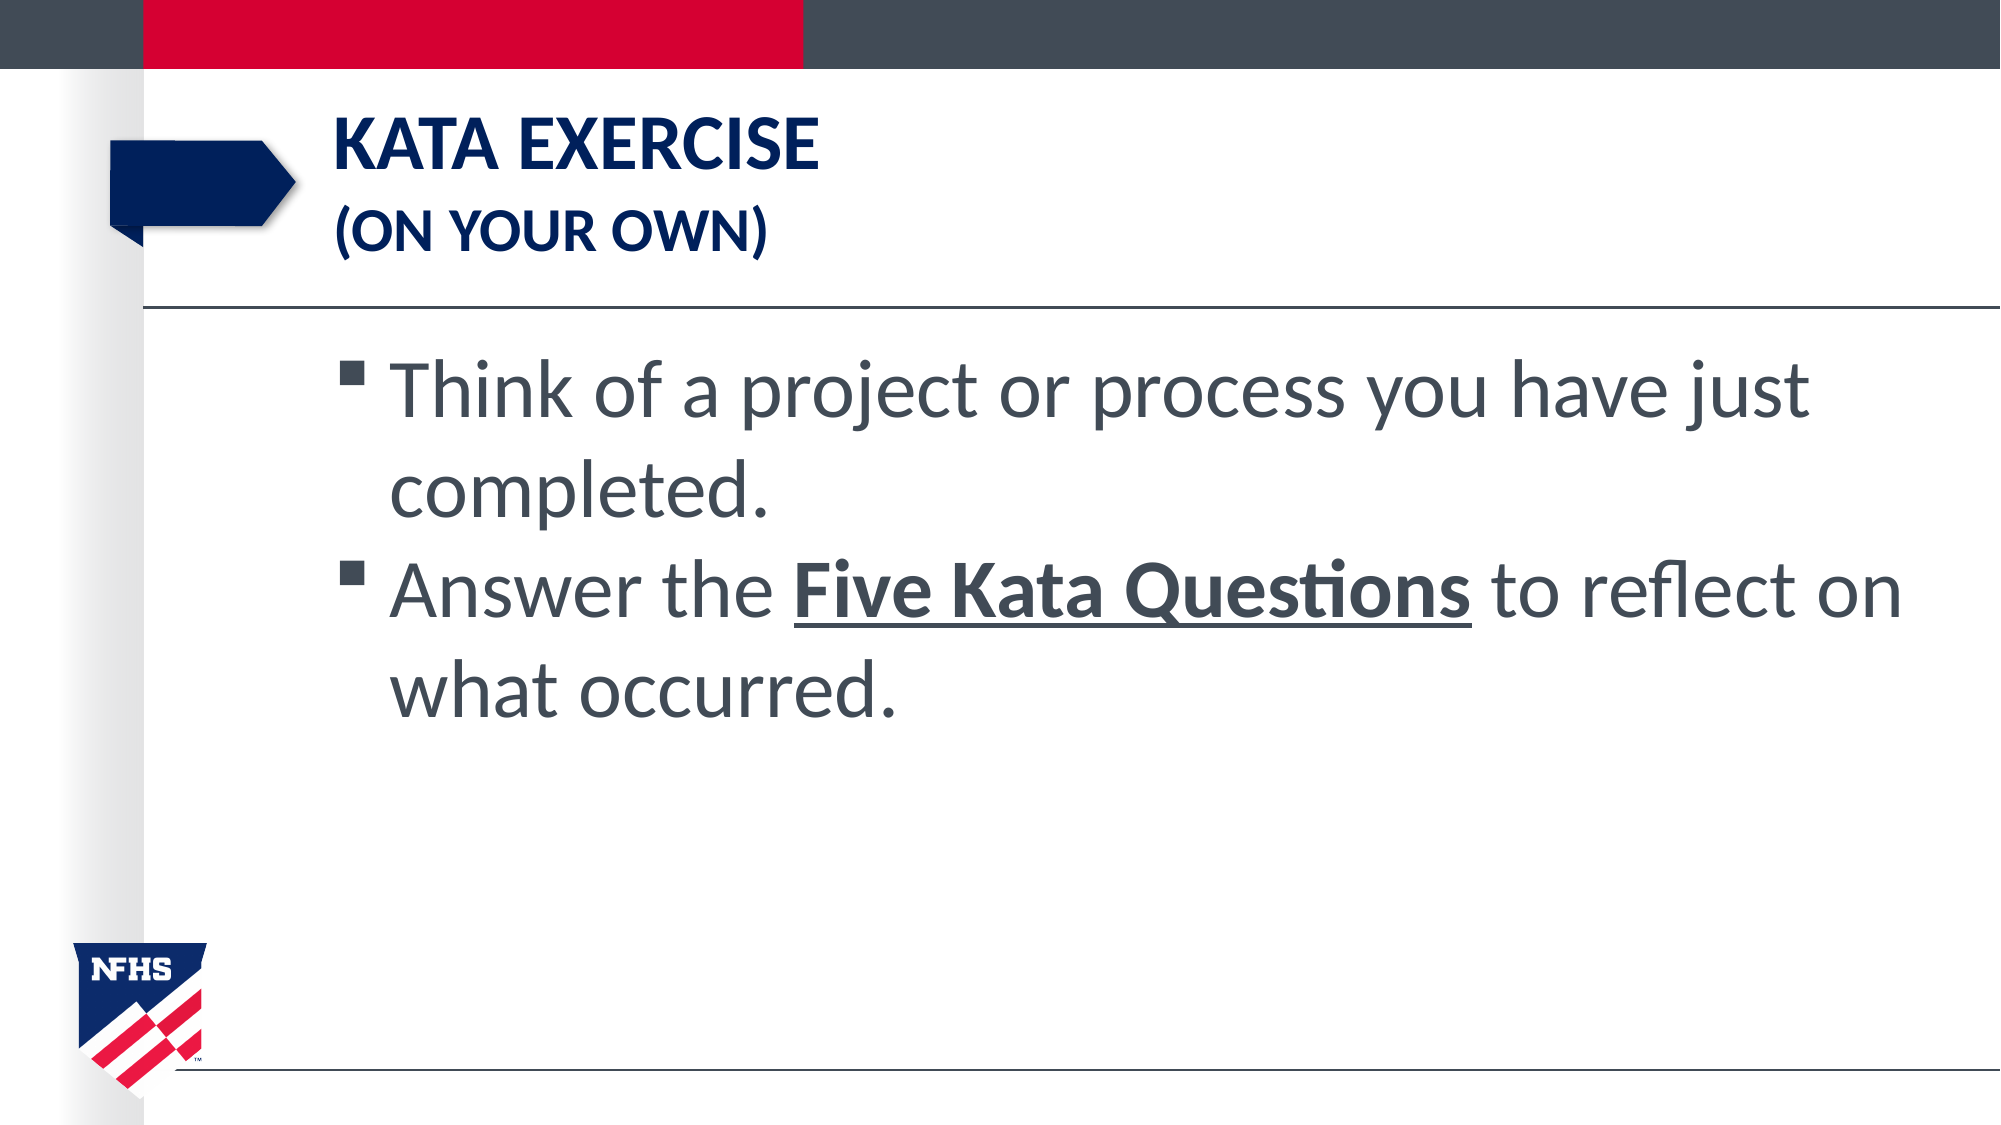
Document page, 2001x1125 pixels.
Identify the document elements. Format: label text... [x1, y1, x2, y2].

title Kata Exercise (On Your Own) [318, 85, 1964, 285]
picture [73, 943, 207, 1099]
list Think of a project or process you have just completed. Answer the Five Kata Questions to reflect on what occurred. [318, 326, 1964, 1039]
